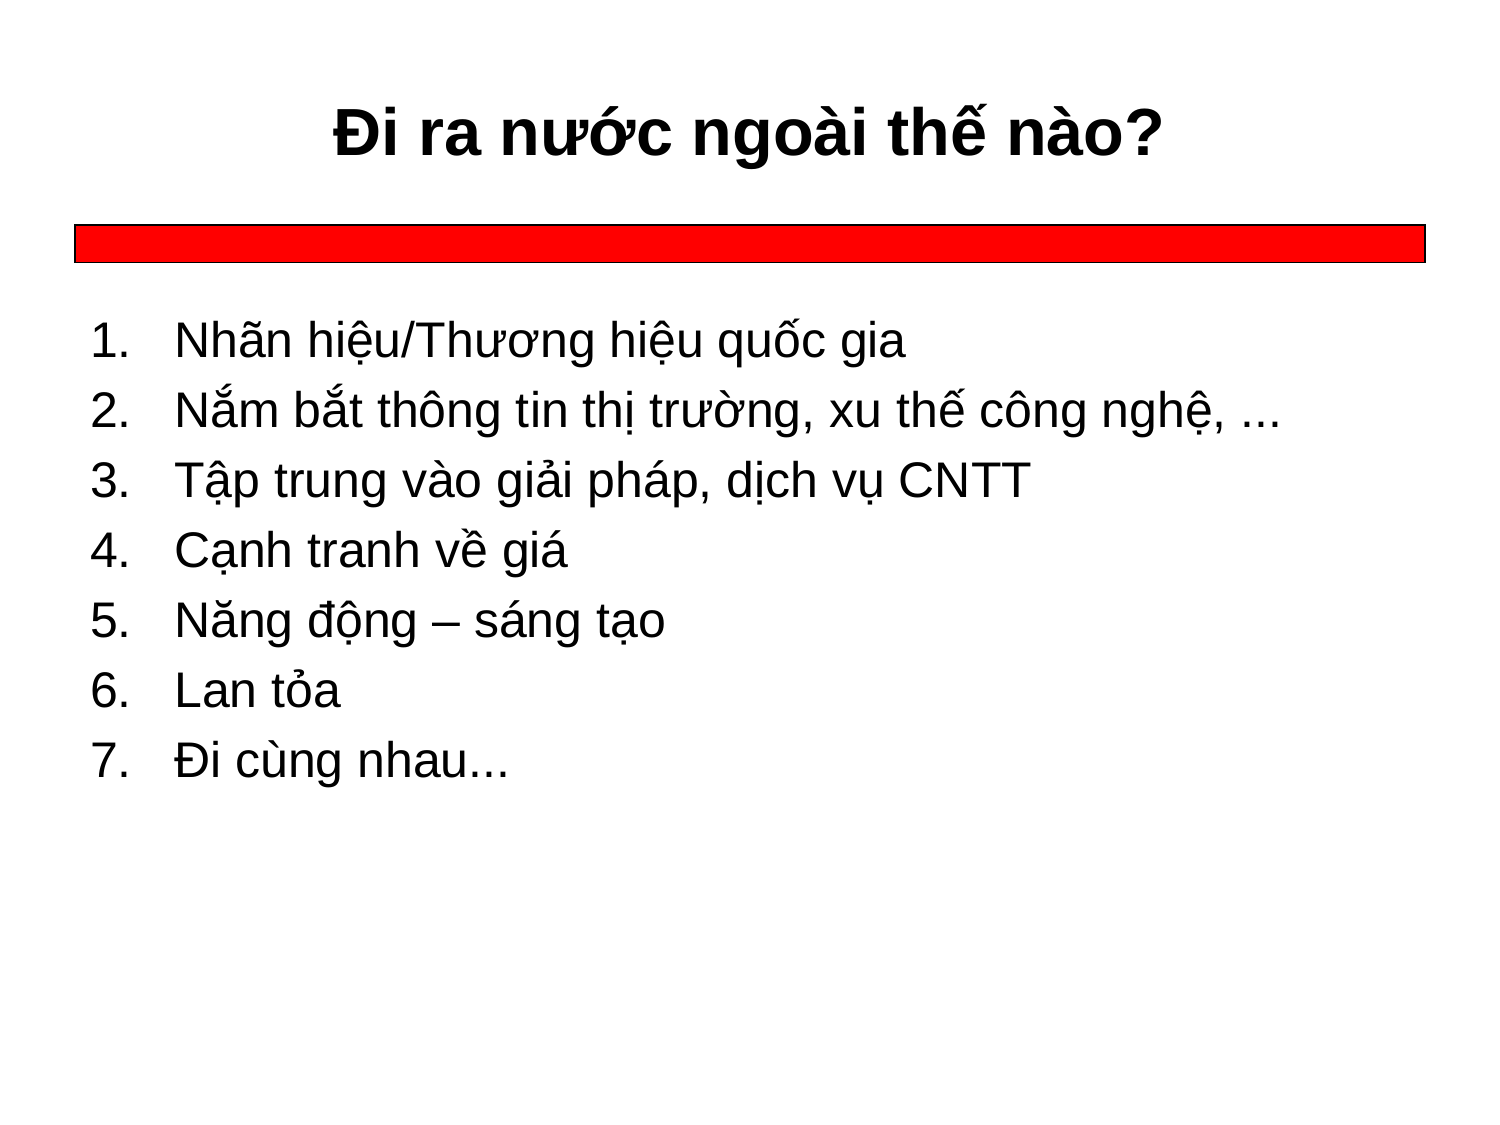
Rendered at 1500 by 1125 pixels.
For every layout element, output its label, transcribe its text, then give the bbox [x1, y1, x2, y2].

list Nhãn hiệu/Thương hiệu quốc gia Nắm bắt thông tin thị trường, xu thế công nghệ, ... Tập trung vào giải pháp, dịch vụ CNTT Cạnh tranh về giá Năng động – sáng tạo Lan tỏa Đi cùng nhau... [75, 299, 1425, 930]
text_box [74, 224, 1425, 263]
title Đi ra nước ngoài thế nào? [75, 45, 1425, 213]
